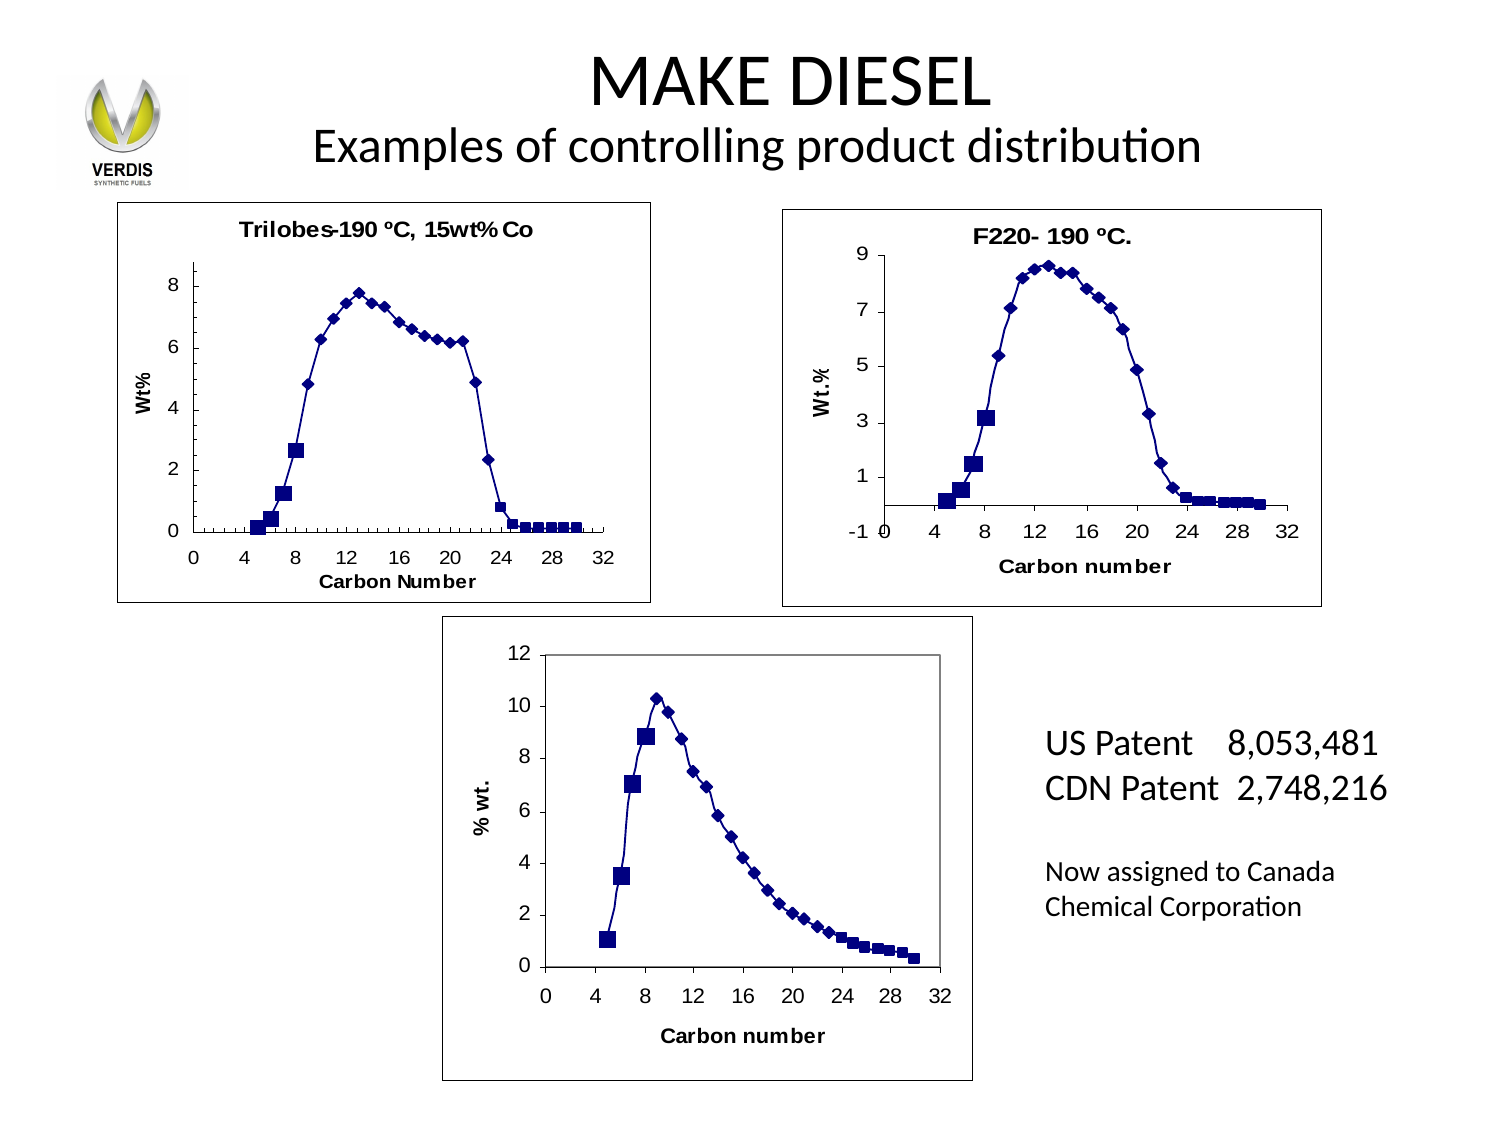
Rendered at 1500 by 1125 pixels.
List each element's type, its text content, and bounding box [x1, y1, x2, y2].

text_box Examples of controlling product distribution [233, 104, 1282, 180]
picture [107, 193, 1334, 1090]
text_box US Patent 8,053,481 CDN Patent 2,748,216 Now assigned to Canada Chemical Corporation [1030, 710, 1422, 930]
picture [55, 74, 190, 190]
text_box MAKE DIESEL [277, 23, 1304, 129]
